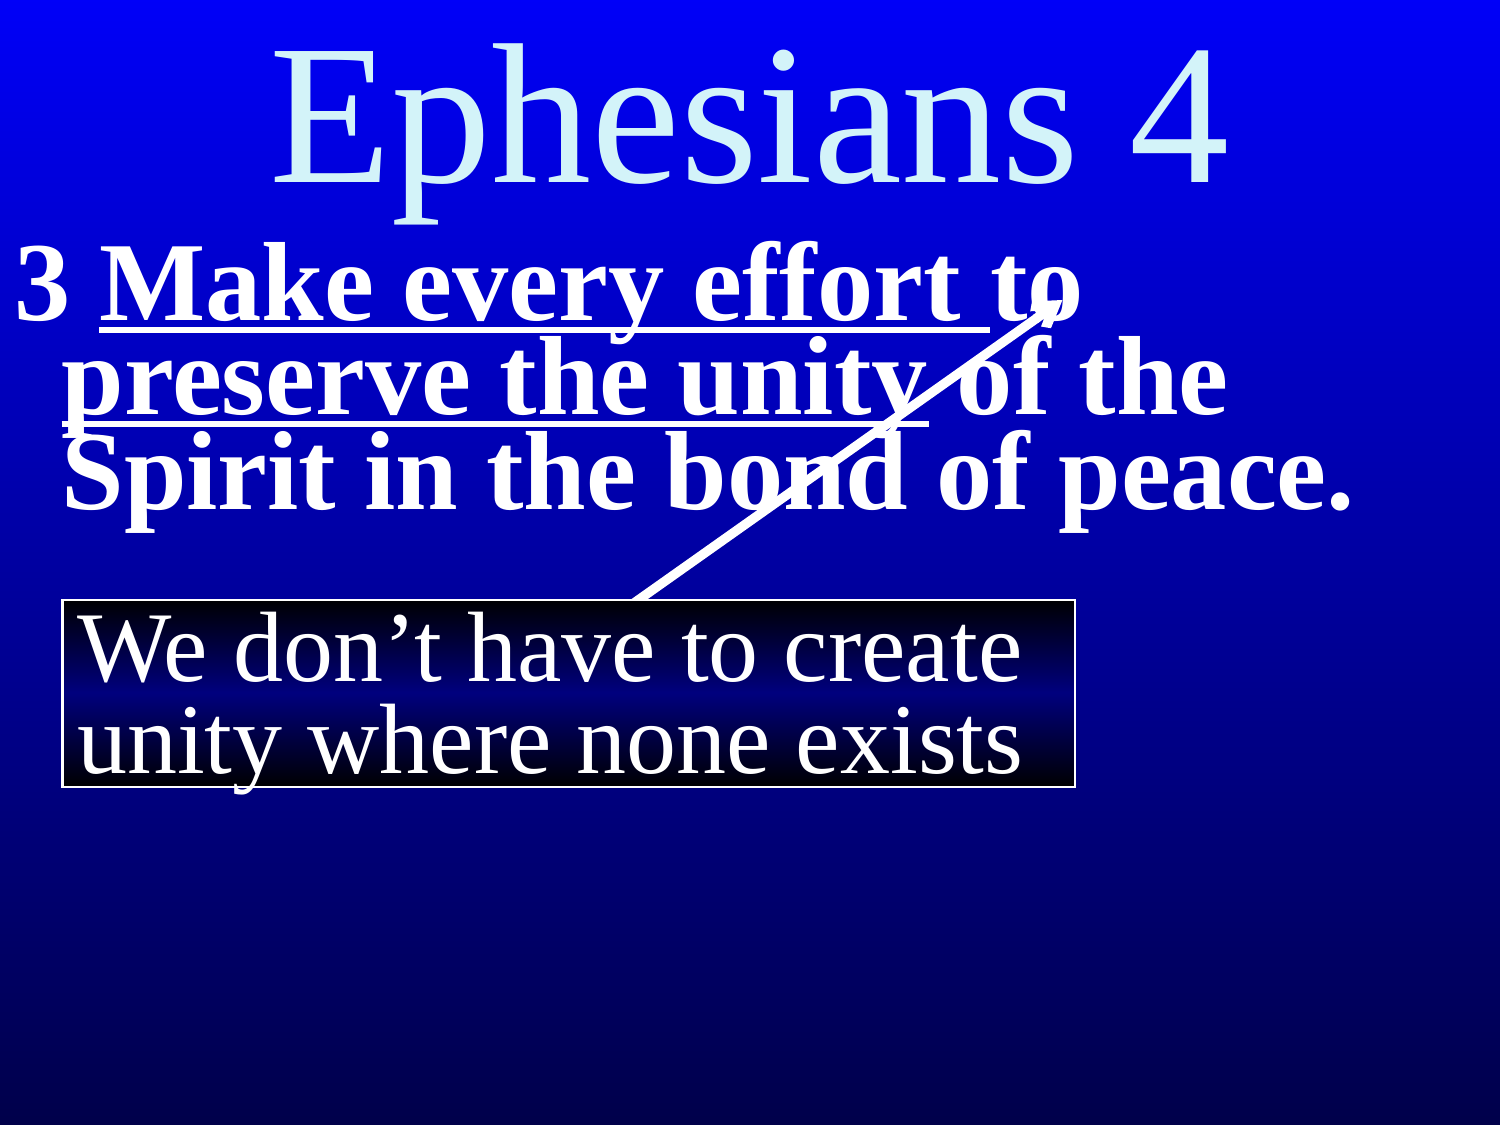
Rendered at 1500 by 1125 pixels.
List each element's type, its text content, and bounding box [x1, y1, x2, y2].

text_box We don’t have to create unity where none exists [62, 600, 1075, 788]
list 3 Make every effort to preserve the unity of the Spirit in the bond of peace. [0, 237, 1500, 1038]
title Ephesians 4 [0, 0, 1500, 237]
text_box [549, 299, 1063, 663]
